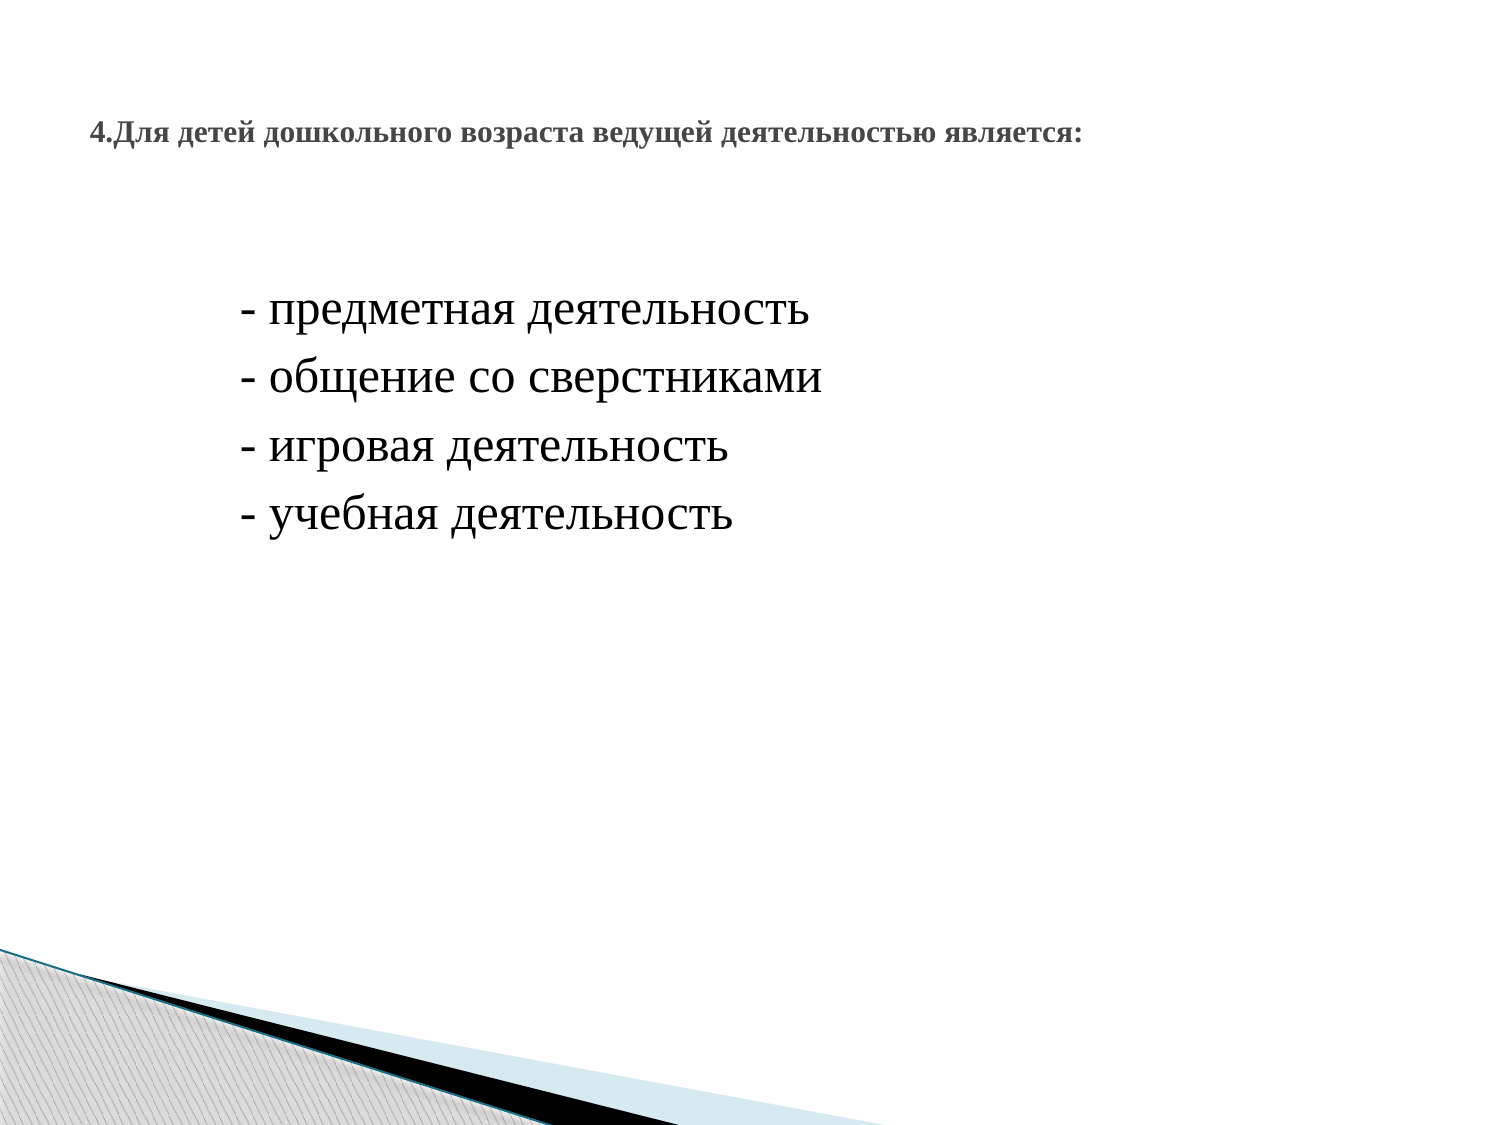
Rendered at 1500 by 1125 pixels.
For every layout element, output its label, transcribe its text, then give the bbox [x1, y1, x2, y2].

list - предметная деятельность - общение со сверстниками - игровая деятельность - учебная деятельность [75, 267, 1425, 986]
title 4.Для детей дошкольного возраста ведущей деятельностью является: [75, 45, 1425, 233]
